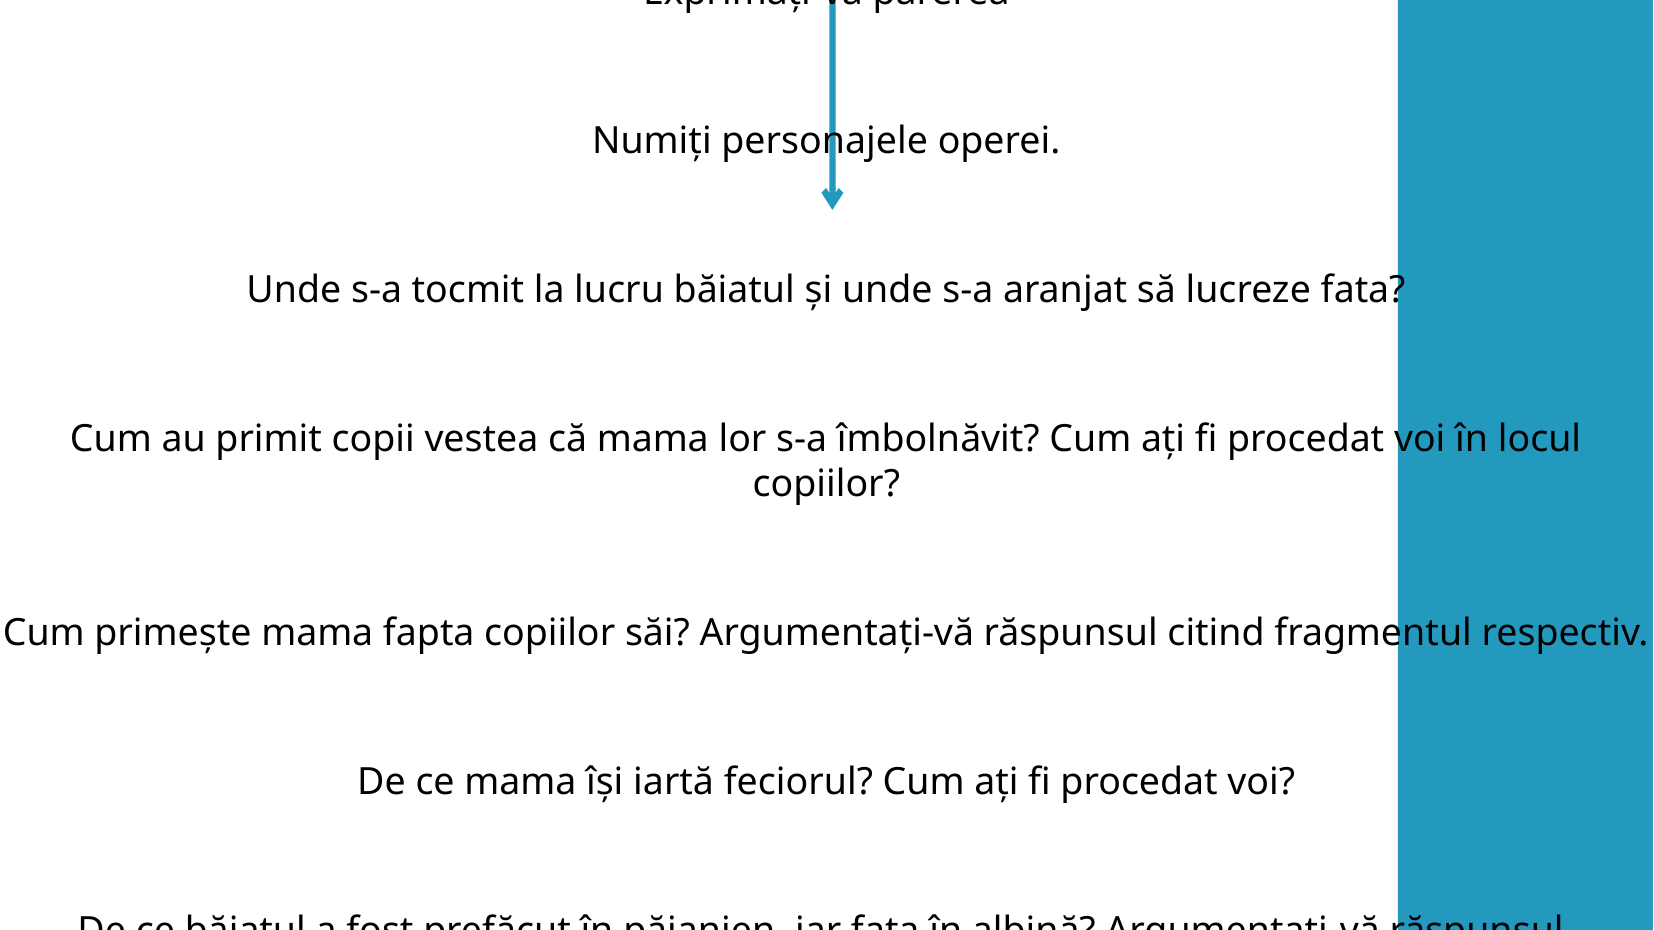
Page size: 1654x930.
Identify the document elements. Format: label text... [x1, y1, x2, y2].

subtitle 5. Personajele Exprimați-vă părerea Numiți personajele operei. Unde s-a tocmit la lucru băiatul și unde s-a aranjat să lucreze fata? Cum au primit copii vestea că mama lor s-a îmbolnăvit? Cum ați fi procedat voi în locul copiilor? Cum primește mama fapta copiilor săi? Argumentați-vă răspunsul citind fragmentul respectiv. De ce mama își iartă feciorul? Cum ați fi procedat voi? De ce băiatul a fost prefăcut în păianjen, iar fata în albină? Argumentați-vă răspunsul. Care este atitudinea oamenilor față de păianjen și de albină? Citiți expresiv acest fragment. [0, 0, 1653, 924]
